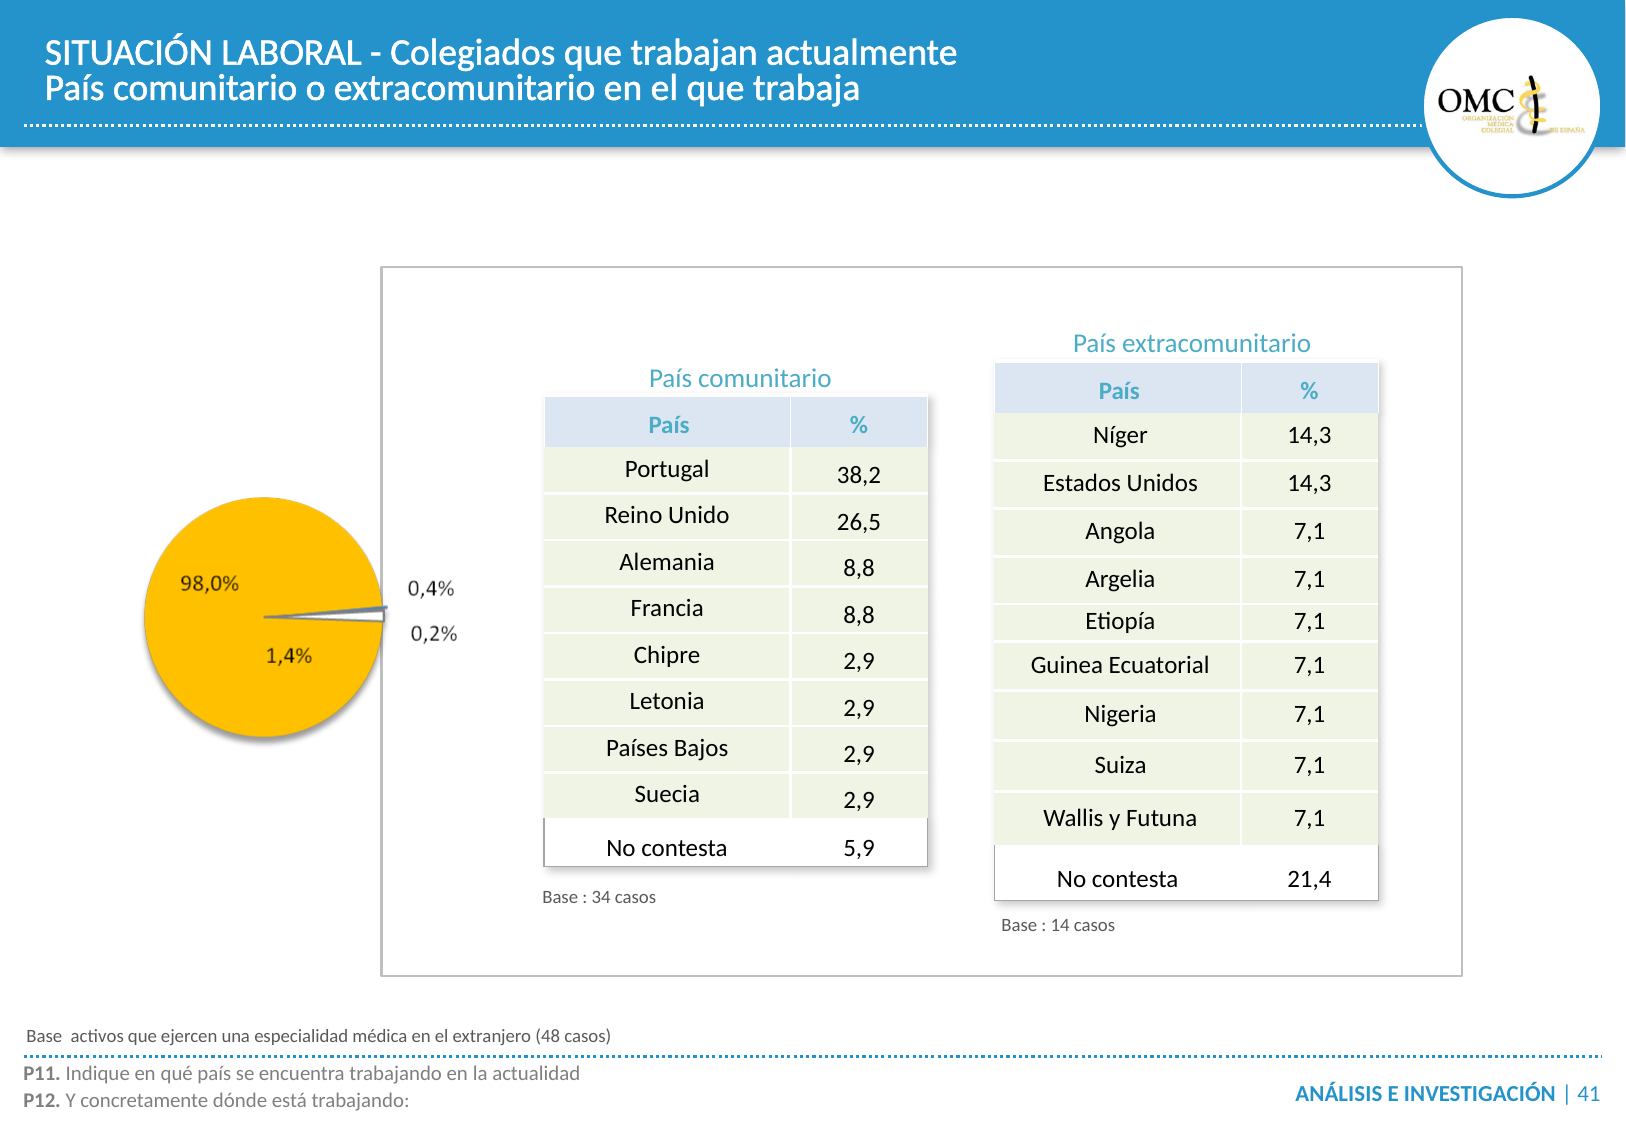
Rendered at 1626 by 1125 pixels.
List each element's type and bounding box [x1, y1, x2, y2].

table_cell [1242, 558, 1378, 603]
text_box [0, 265, 1464, 978]
table_cell [555, 541, 789, 585]
table_cell [994, 692, 1240, 739]
table_cell [994, 605, 1240, 640]
table_cell [544, 774, 789, 818]
table_header [995, 363, 1241, 413]
table_cell [994, 413, 1240, 459]
table_cell [792, 727, 928, 771]
table_cell [1242, 848, 1378, 900]
table_cell [792, 447, 928, 492]
table_cell [1242, 793, 1378, 845]
picture [1436, 73, 1588, 139]
table_cell [1242, 605, 1378, 640]
table_cell [792, 588, 928, 632]
table_cell [1242, 510, 1378, 555]
text_box [8, 1016, 1344, 1119]
table_cell [994, 462, 1240, 507]
table_cell [555, 681, 789, 725]
table_cell [792, 634, 928, 678]
table_cell [792, 495, 928, 539]
table_cell [994, 643, 1240, 689]
table_cell [555, 634, 789, 678]
table_cell [995, 848, 1240, 900]
table_cell [555, 495, 789, 539]
table_header [1242, 363, 1378, 413]
table_cell [792, 774, 928, 818]
table_cell [1242, 643, 1378, 689]
table_cell [1242, 692, 1378, 739]
table_header [791, 397, 927, 447]
table_cell [994, 510, 1240, 555]
table_cell [545, 820, 789, 866]
table_cell [792, 681, 928, 725]
table_cell [994, 742, 1240, 790]
table_cell [1242, 413, 1378, 459]
table_cell [792, 541, 928, 585]
text_box [44, 24, 1392, 120]
table_cell [1242, 742, 1378, 790]
table_cell [994, 558, 1240, 603]
table_cell [1242, 462, 1378, 507]
table_header [545, 397, 790, 447]
table_cell [994, 793, 1240, 845]
table_cell [555, 588, 789, 632]
table_cell [555, 447, 789, 492]
table_cell [544, 727, 789, 771]
table_cell [792, 820, 927, 866]
